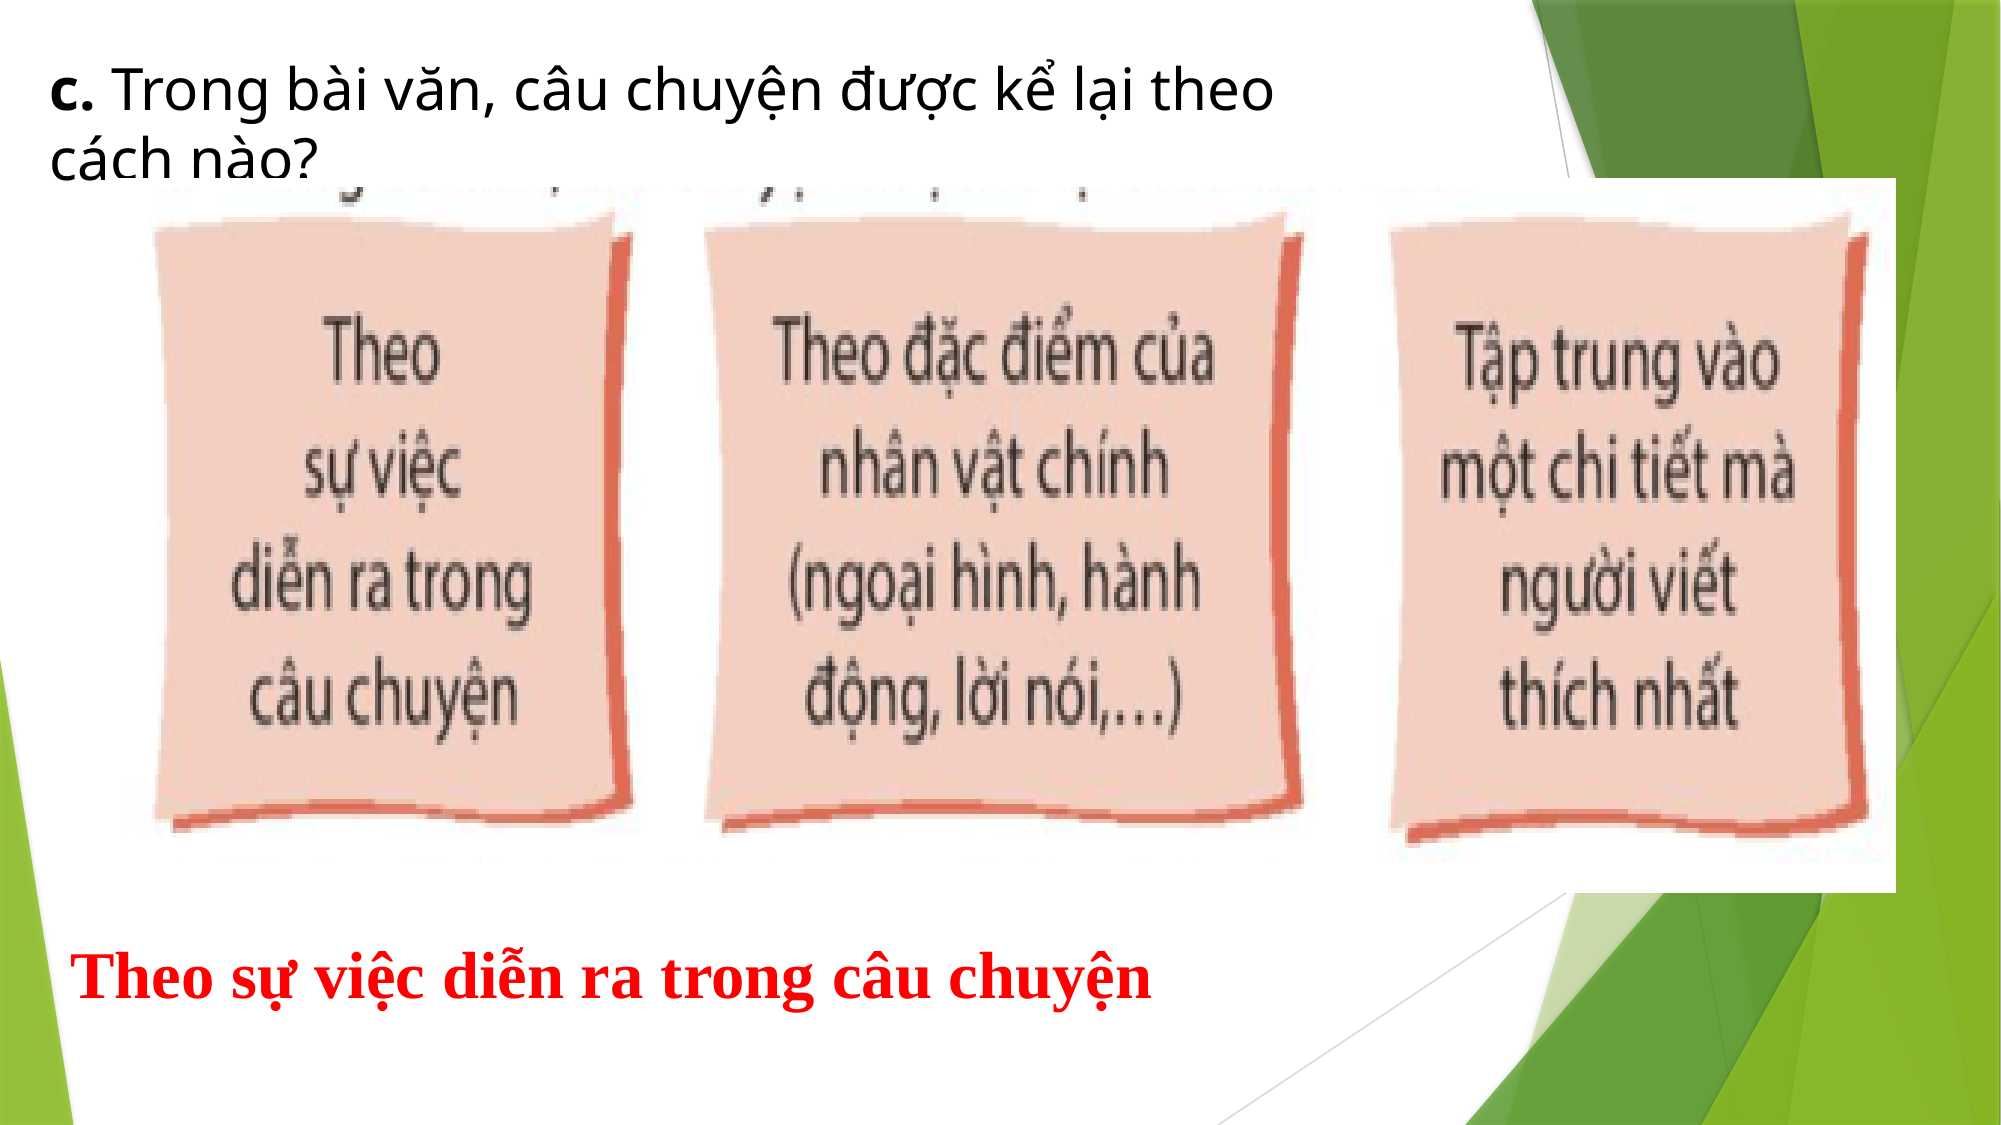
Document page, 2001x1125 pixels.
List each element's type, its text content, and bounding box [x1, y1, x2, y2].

text_box Theo sự việc diễn ra trong câu chuyện [55, 924, 1399, 1020]
picture [108, 177, 1897, 894]
text_box c. Trong bài văn, câu chuyện được kể lại theo cách nào? [34, 45, 1378, 200]
